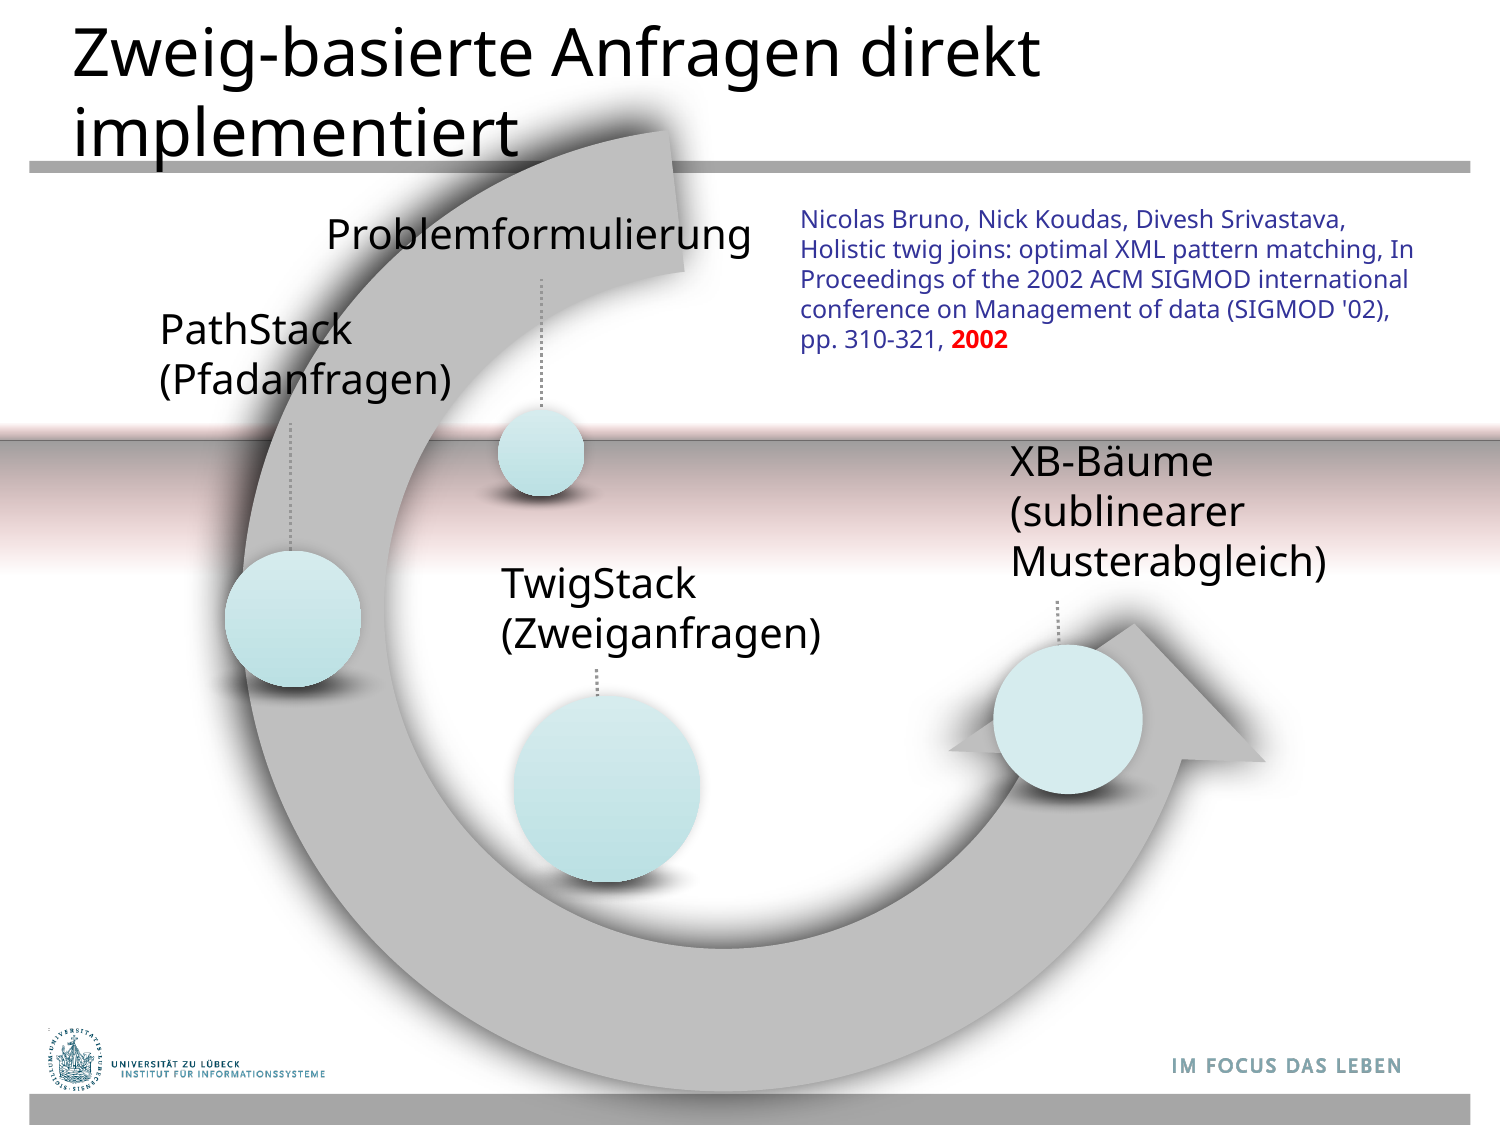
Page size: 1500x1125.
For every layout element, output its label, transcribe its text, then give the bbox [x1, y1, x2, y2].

title Zweig-basierte Anfragen direkt implementiert [57, 39, 1436, 141]
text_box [976, 434, 1360, 815]
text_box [489, 556, 1011, 905]
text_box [313, 207, 916, 512]
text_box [147, 302, 493, 709]
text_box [497, 422, 1500, 575]
text_box [253, 716, 1156, 1092]
picture [1173, 1058, 1400, 1073]
text_box [459, 141, 678, 206]
text_box Nicolas Bruno, Nick Koudas, Divesh Srivastava, Holistic twig joins: optimal XML pattern matching, In Proceedings of the 2002 ACM SIGMOD international conference on Management of data (SIGMOD '02), pp. 310-321, 2002 [785, 196, 1500, 422]
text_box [0, 422, 142, 575]
